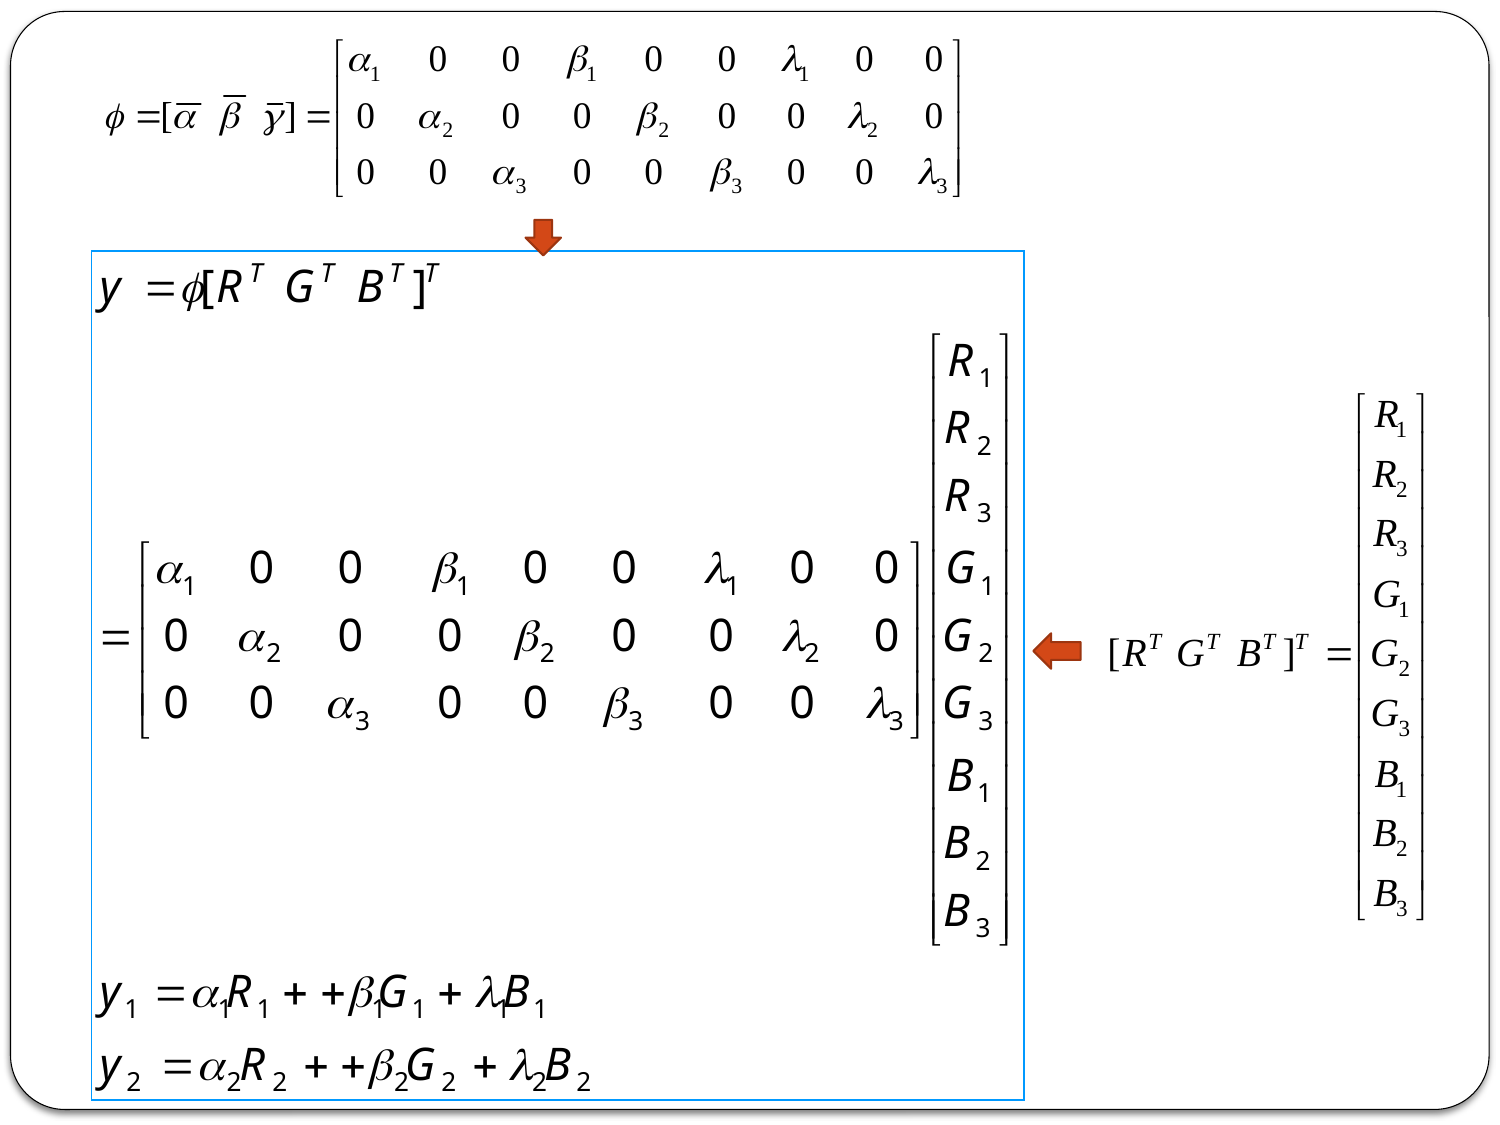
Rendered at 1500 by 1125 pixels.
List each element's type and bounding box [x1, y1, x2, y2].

text_box [1032, 632, 1082, 670]
text_box [100, 30, 975, 207]
text_box [91, 251, 1024, 1100]
text_box [1104, 385, 1439, 929]
text_box [524, 218, 562, 249]
